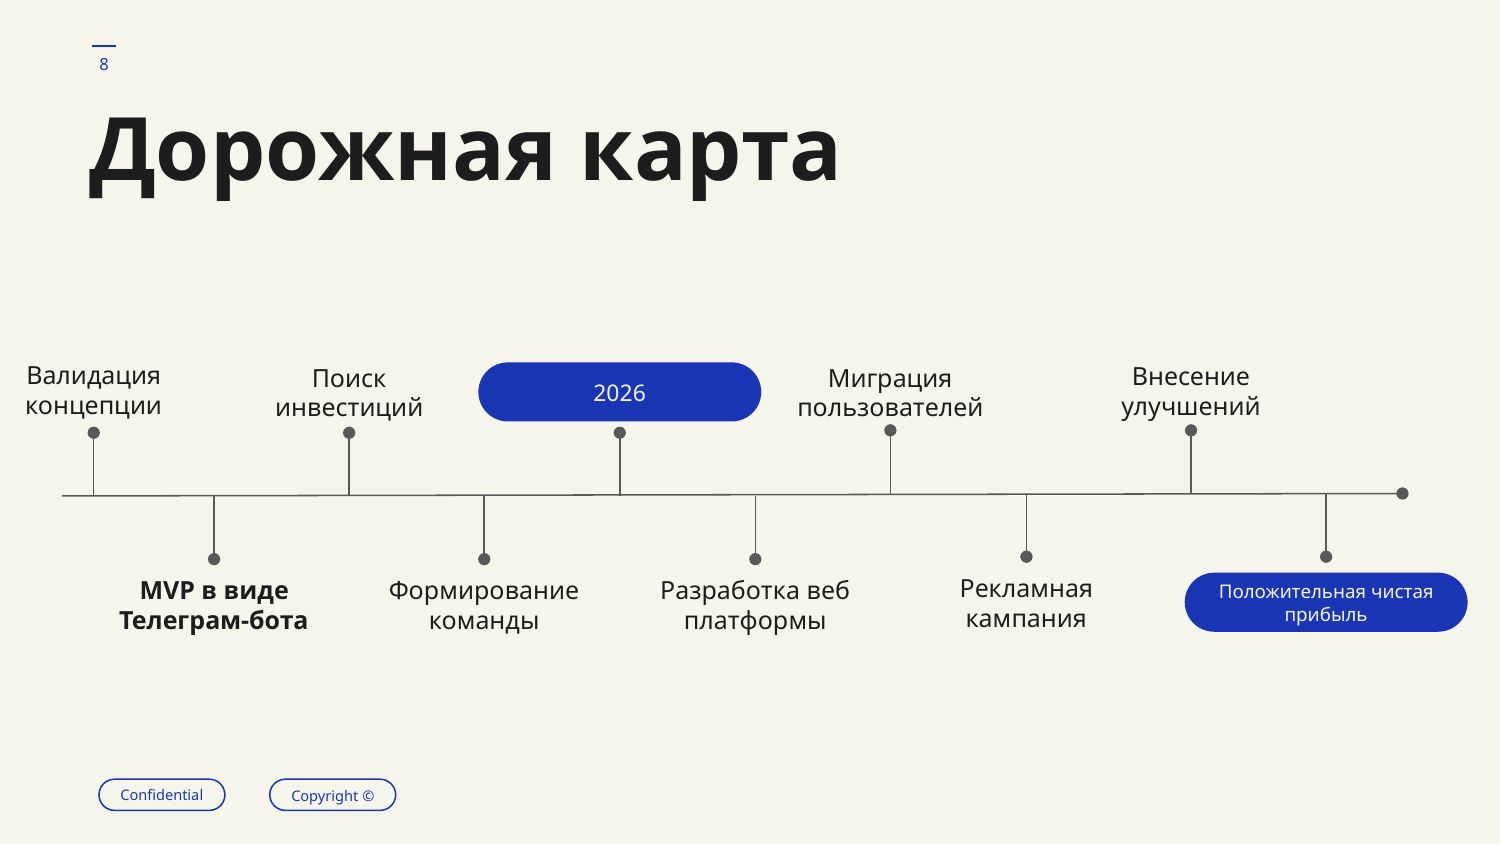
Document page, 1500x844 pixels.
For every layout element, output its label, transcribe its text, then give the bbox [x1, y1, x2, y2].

text_box Миграция пользователей [755, 346, 1026, 438]
text_box MVP в виде Телеграм-бота [79, 559, 349, 651]
text_box 2026 [478, 362, 755, 422]
text_box Разработка веб платформы [620, 559, 891, 651]
text_box Валидация концепции [0, 343, 189, 435]
text_box Рекламная кампания [891, 556, 1162, 648]
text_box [98, 493, 344, 497]
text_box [625, 493, 888, 497]
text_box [61, 493, 89, 497]
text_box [1027, 493, 1188, 497]
text_box Внесение улучшений [1055, 345, 1327, 437]
title Дорожная карта [74, 97, 1201, 225]
slide_number ‹#› [69, 33, 140, 98]
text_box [354, 493, 615, 497]
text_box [892, 493, 1026, 497]
text_box Поиск инвестиций [254, 346, 445, 438]
text_box Формирование команды [349, 559, 620, 651]
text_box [1194, 493, 1325, 497]
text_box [1327, 493, 1403, 497]
text_box Положительная чистая прибыль [1184, 572, 1468, 632]
